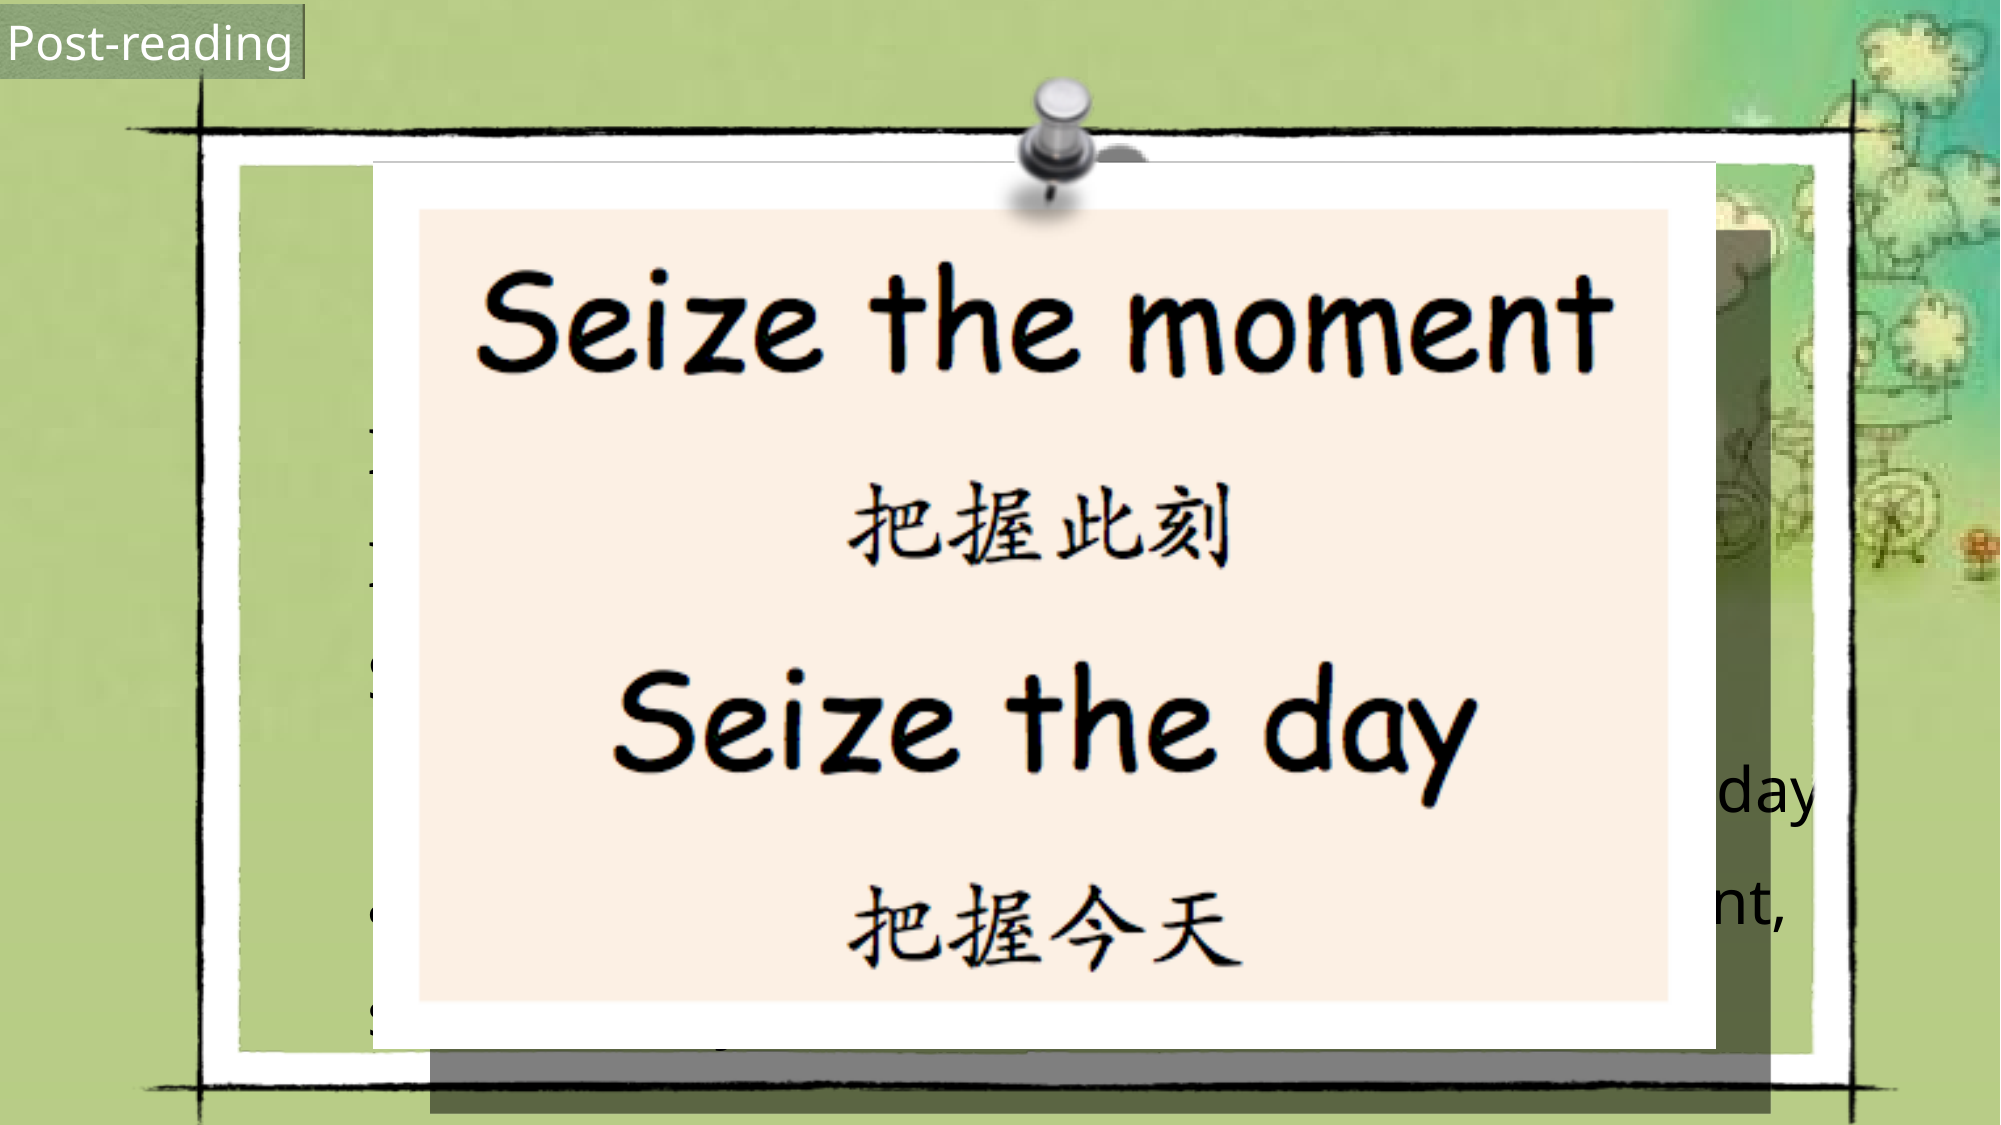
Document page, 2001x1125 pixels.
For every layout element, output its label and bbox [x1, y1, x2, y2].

text_box [90, 41, 1948, 1125]
picture [0, 0, 2000, 1125]
picture [373, 76, 1716, 1049]
